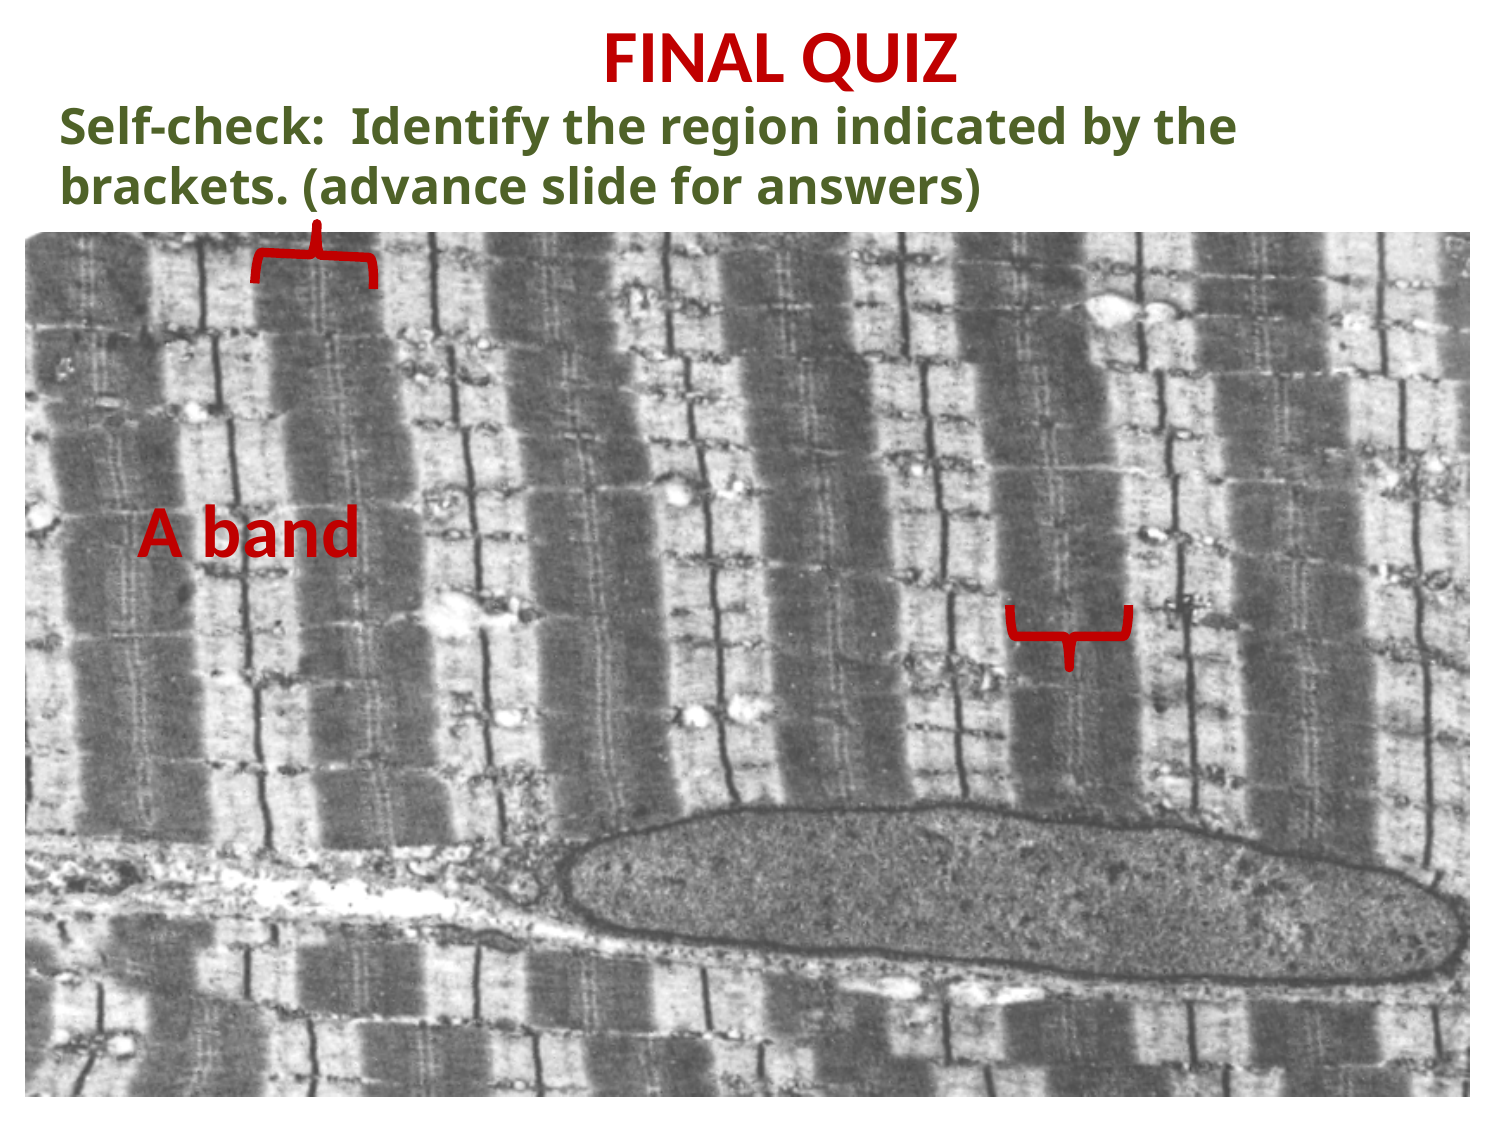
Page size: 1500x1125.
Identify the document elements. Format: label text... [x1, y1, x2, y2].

picture [24, 232, 1470, 1097]
text_box Self-check: Identify the region indicated by the brackets. (advance slide for answers) [44, 87, 1470, 223]
text_box Final quiz [249, 0, 1313, 87]
